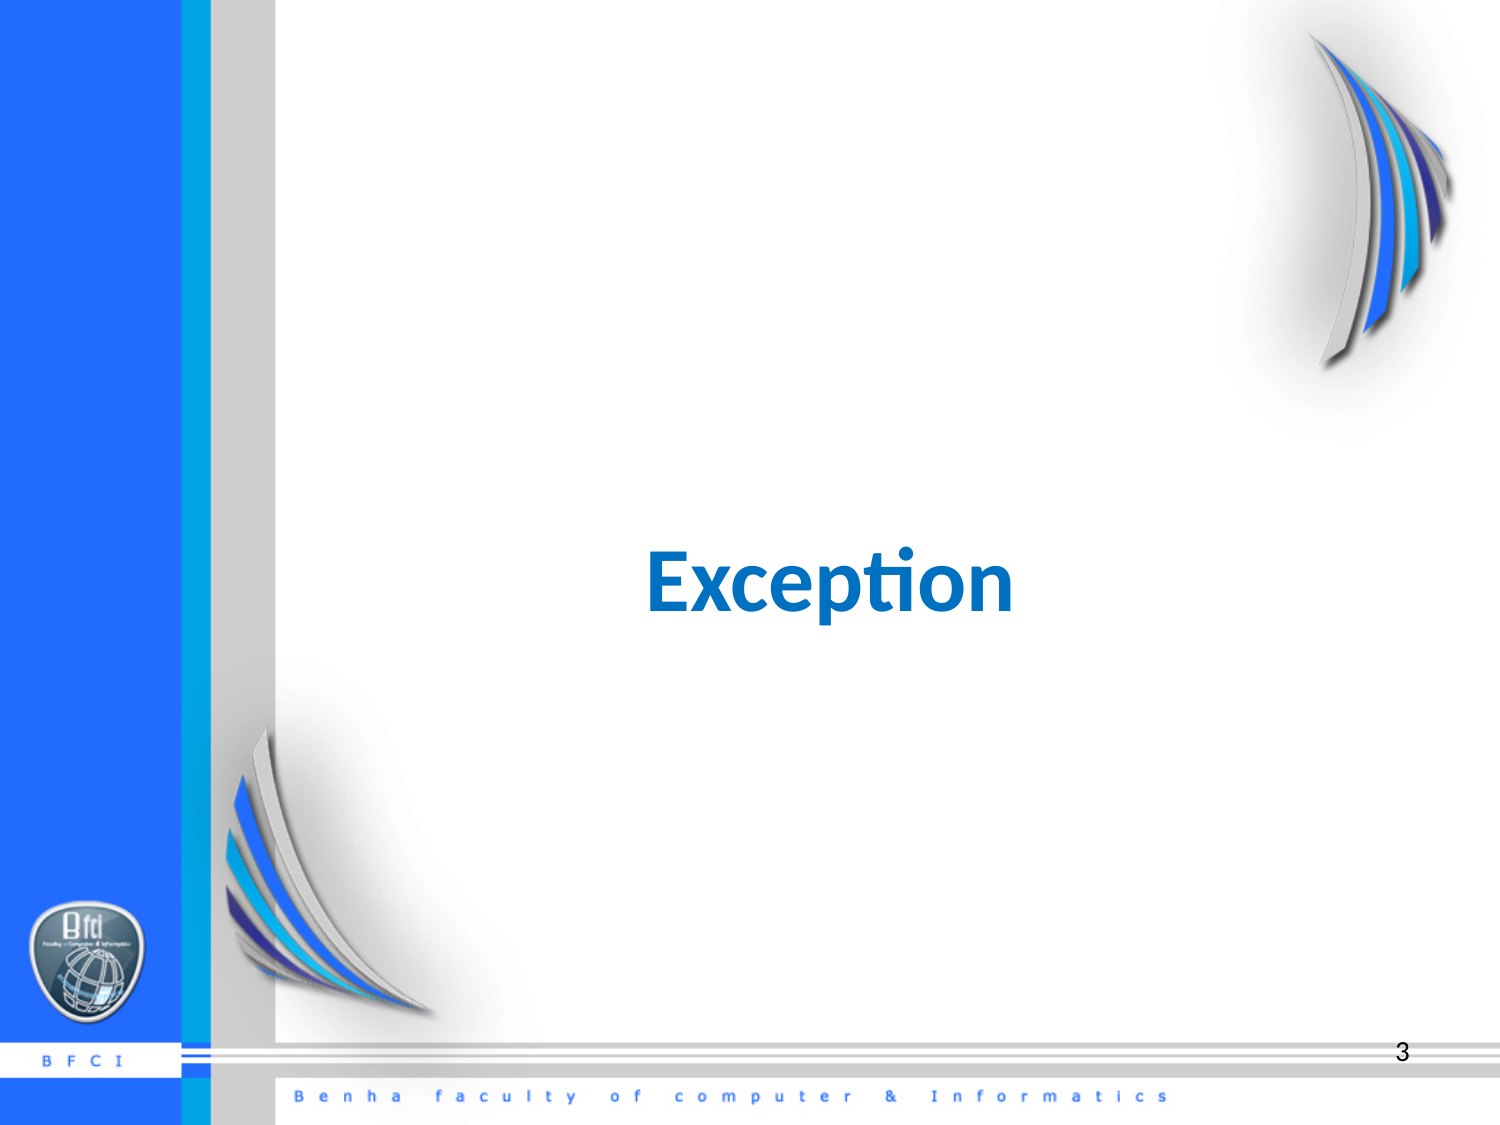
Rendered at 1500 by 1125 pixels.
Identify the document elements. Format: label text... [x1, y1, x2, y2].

list Exception [350, 512, 1313, 638]
picture [0, 0, 1500, 1125]
slide_number 3 [1074, 1024, 1426, 1103]
